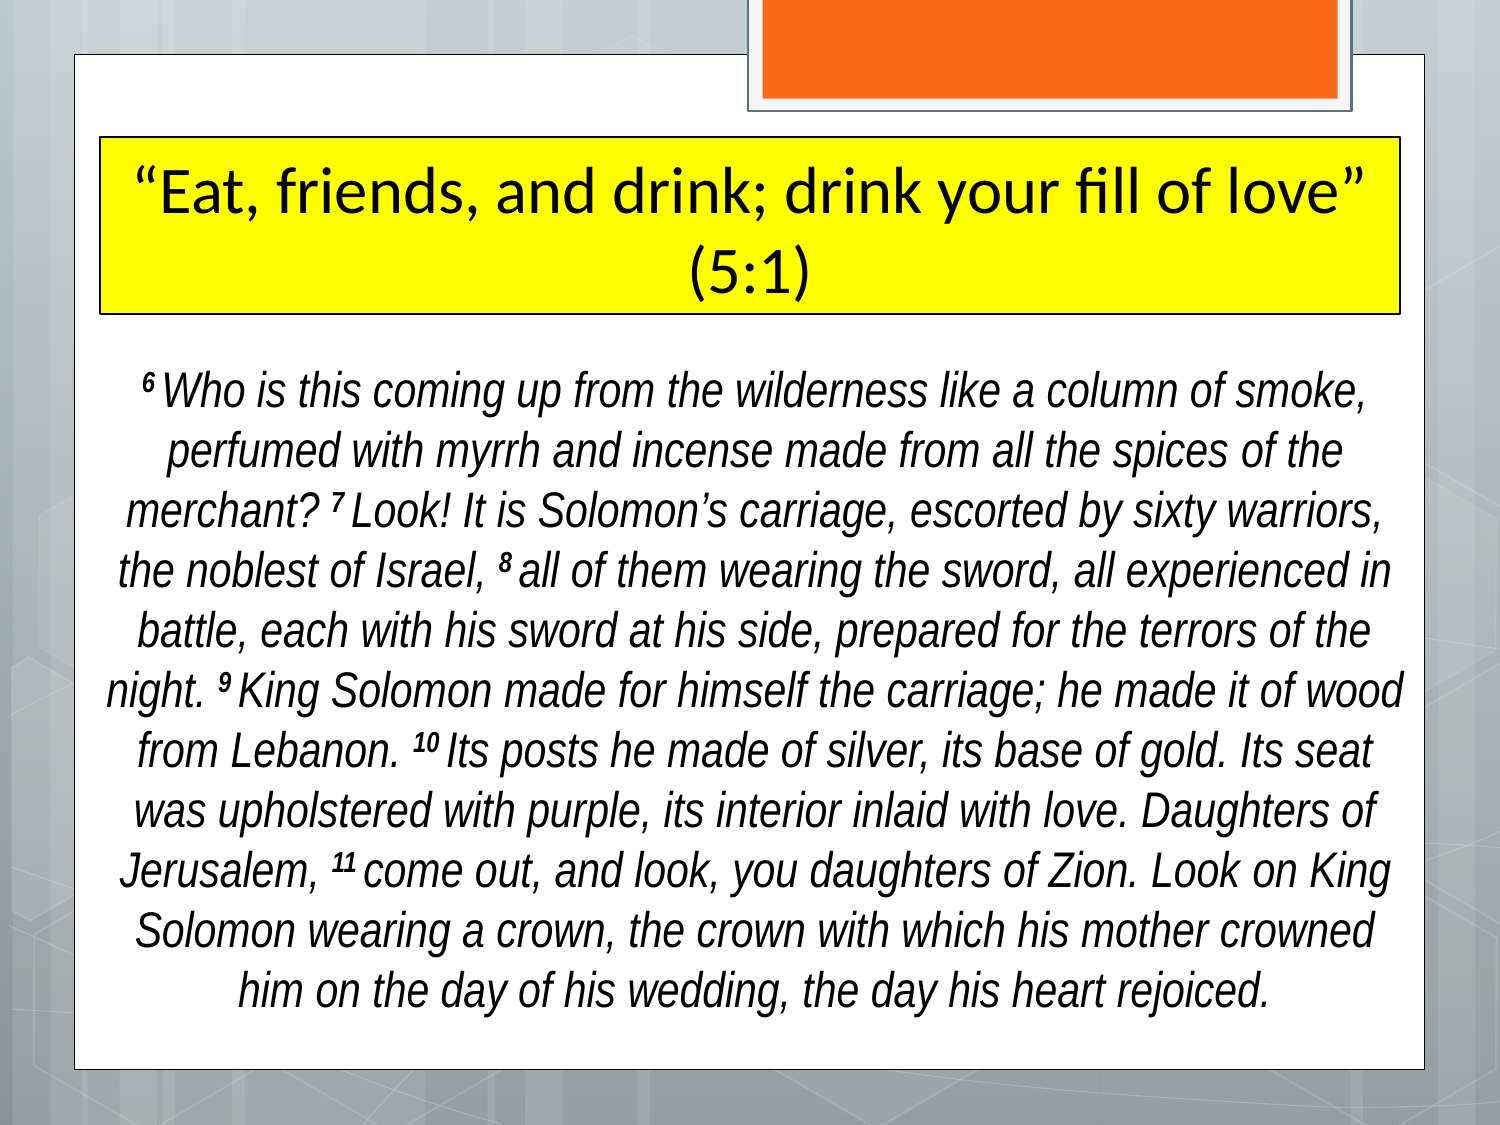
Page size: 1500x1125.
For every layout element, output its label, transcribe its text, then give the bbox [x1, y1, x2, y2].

list 6 Who is this coming up from the wilderness like a column of smoke, perfumed with myrrh and incense made from all the spices of the merchant? 7 Look! It is Solomon’s carriage, escorted by sixty warriors, the noblest of Israel, 8 all of them wearing the sword, all experienced in battle, each with his sword at his side, prepared for the terrors of the night. 9 King Solomon made for himself the carriage; he made it of wood from Lebanon. 10 Its posts he made of silver, its base of gold. Its seat was upholstered with purple, its interior inlaid with love. Daughters of Jerusalem, 11 come out, and look, you daughters of Zion. Look on King Solomon wearing a crown, the crown with which his mother crowned him on the day of his wedding, the day his heart rejoiced. [73, 349, 1427, 1009]
title “Eat, friends, and drink; drink your fill of love” (5:1) [100, 137, 1400, 315]
